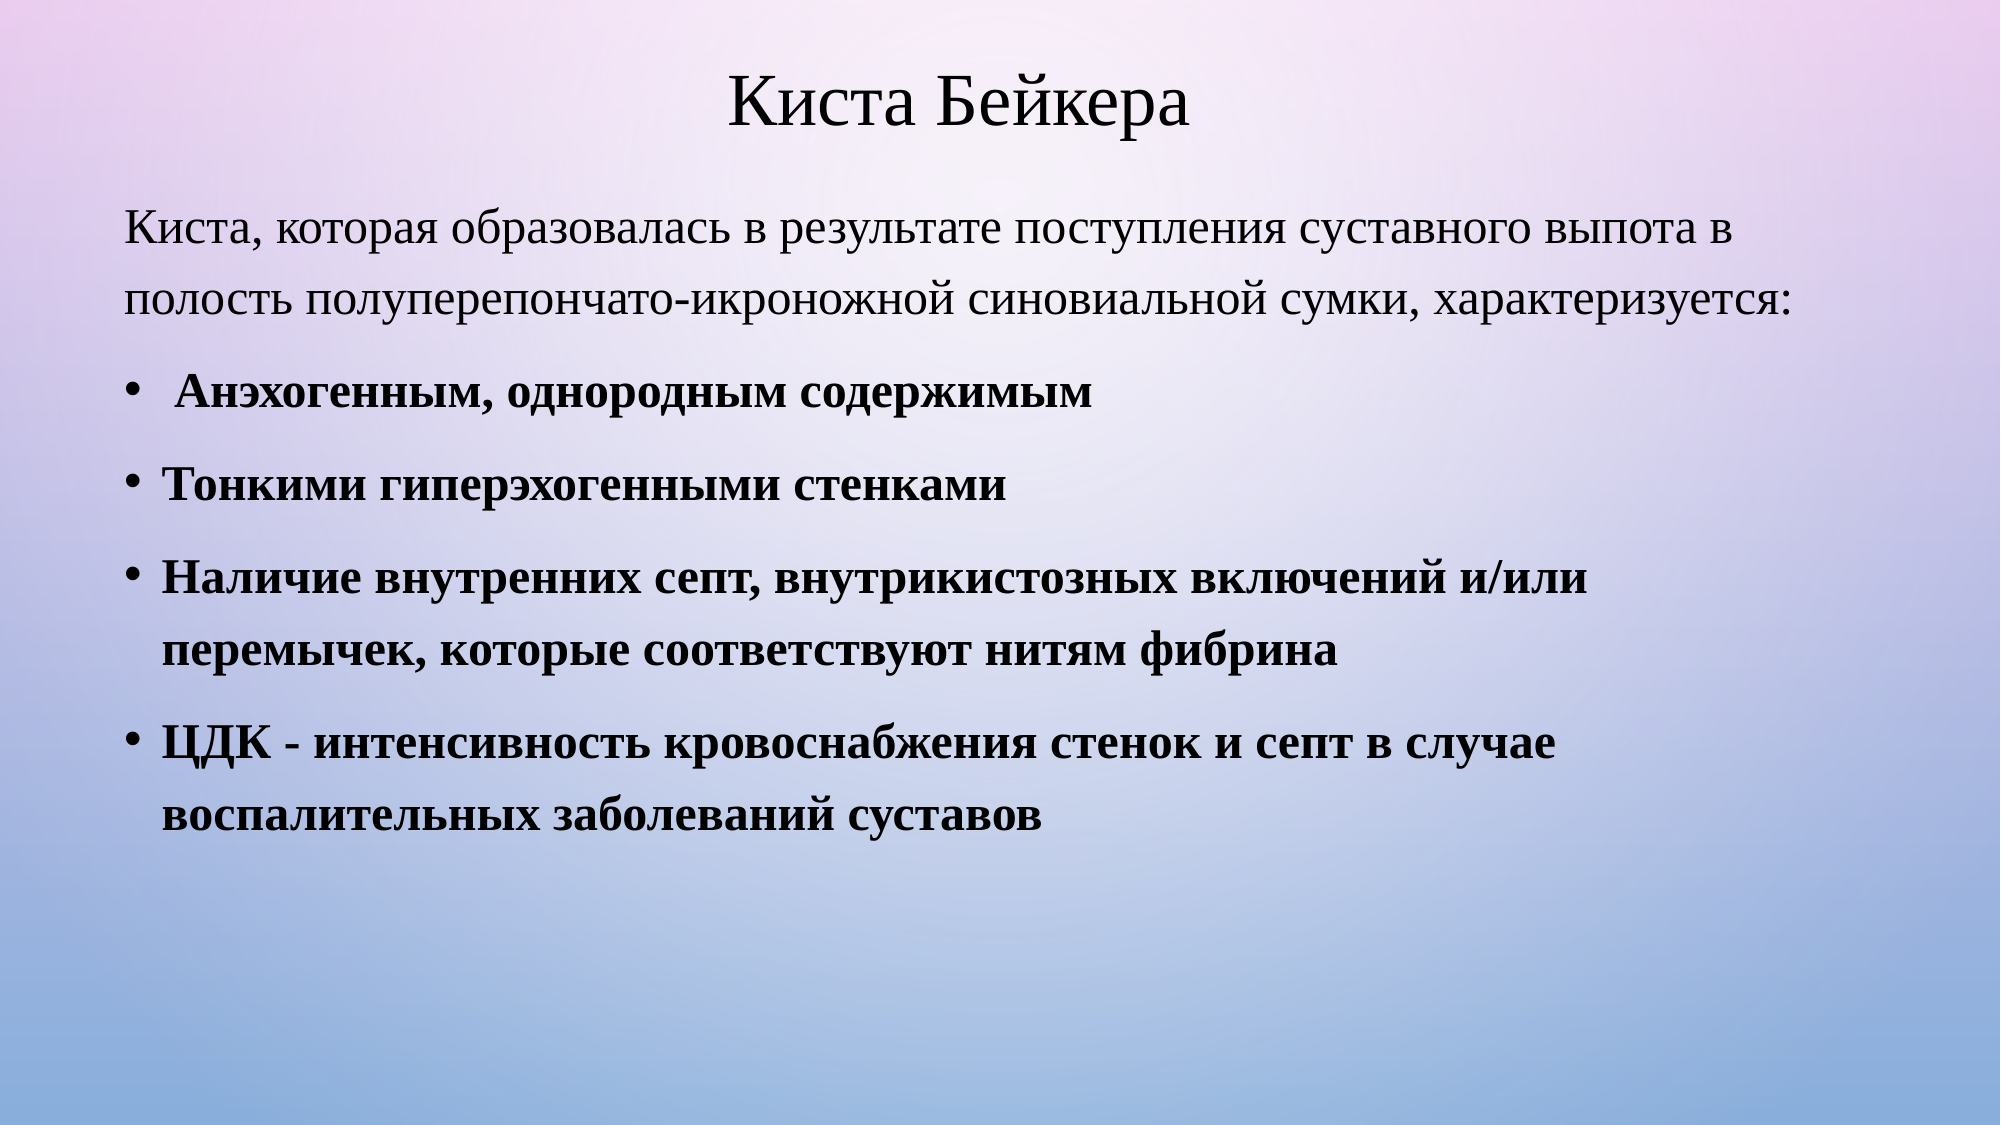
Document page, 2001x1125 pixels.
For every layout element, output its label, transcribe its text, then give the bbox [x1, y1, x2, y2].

title Киста Бейкера [109, 28, 1810, 173]
list Киста, которая образовалась в результате поступления суставного выпота в полость полуперепончато-икроножной синовиальной сумки, характеризуется: Анэхогенным, однородным содержимым Тонкими гиперэхогенными стенками Наличие внутренних септ, внутрикистозных включений и/или перемычек, которые соответствуют нитям фибрина ЦДК - интенсивность кровоснабжения стенок и септ в случае воспалительных заболеваний суставов [109, 173, 1851, 923]
text_box Киста заполнена гипертрофированной синовиальной оболочкой, у пациента с ревматоидным артритом. Распространение до средней трети голени [0, 0, 2000, 615]
